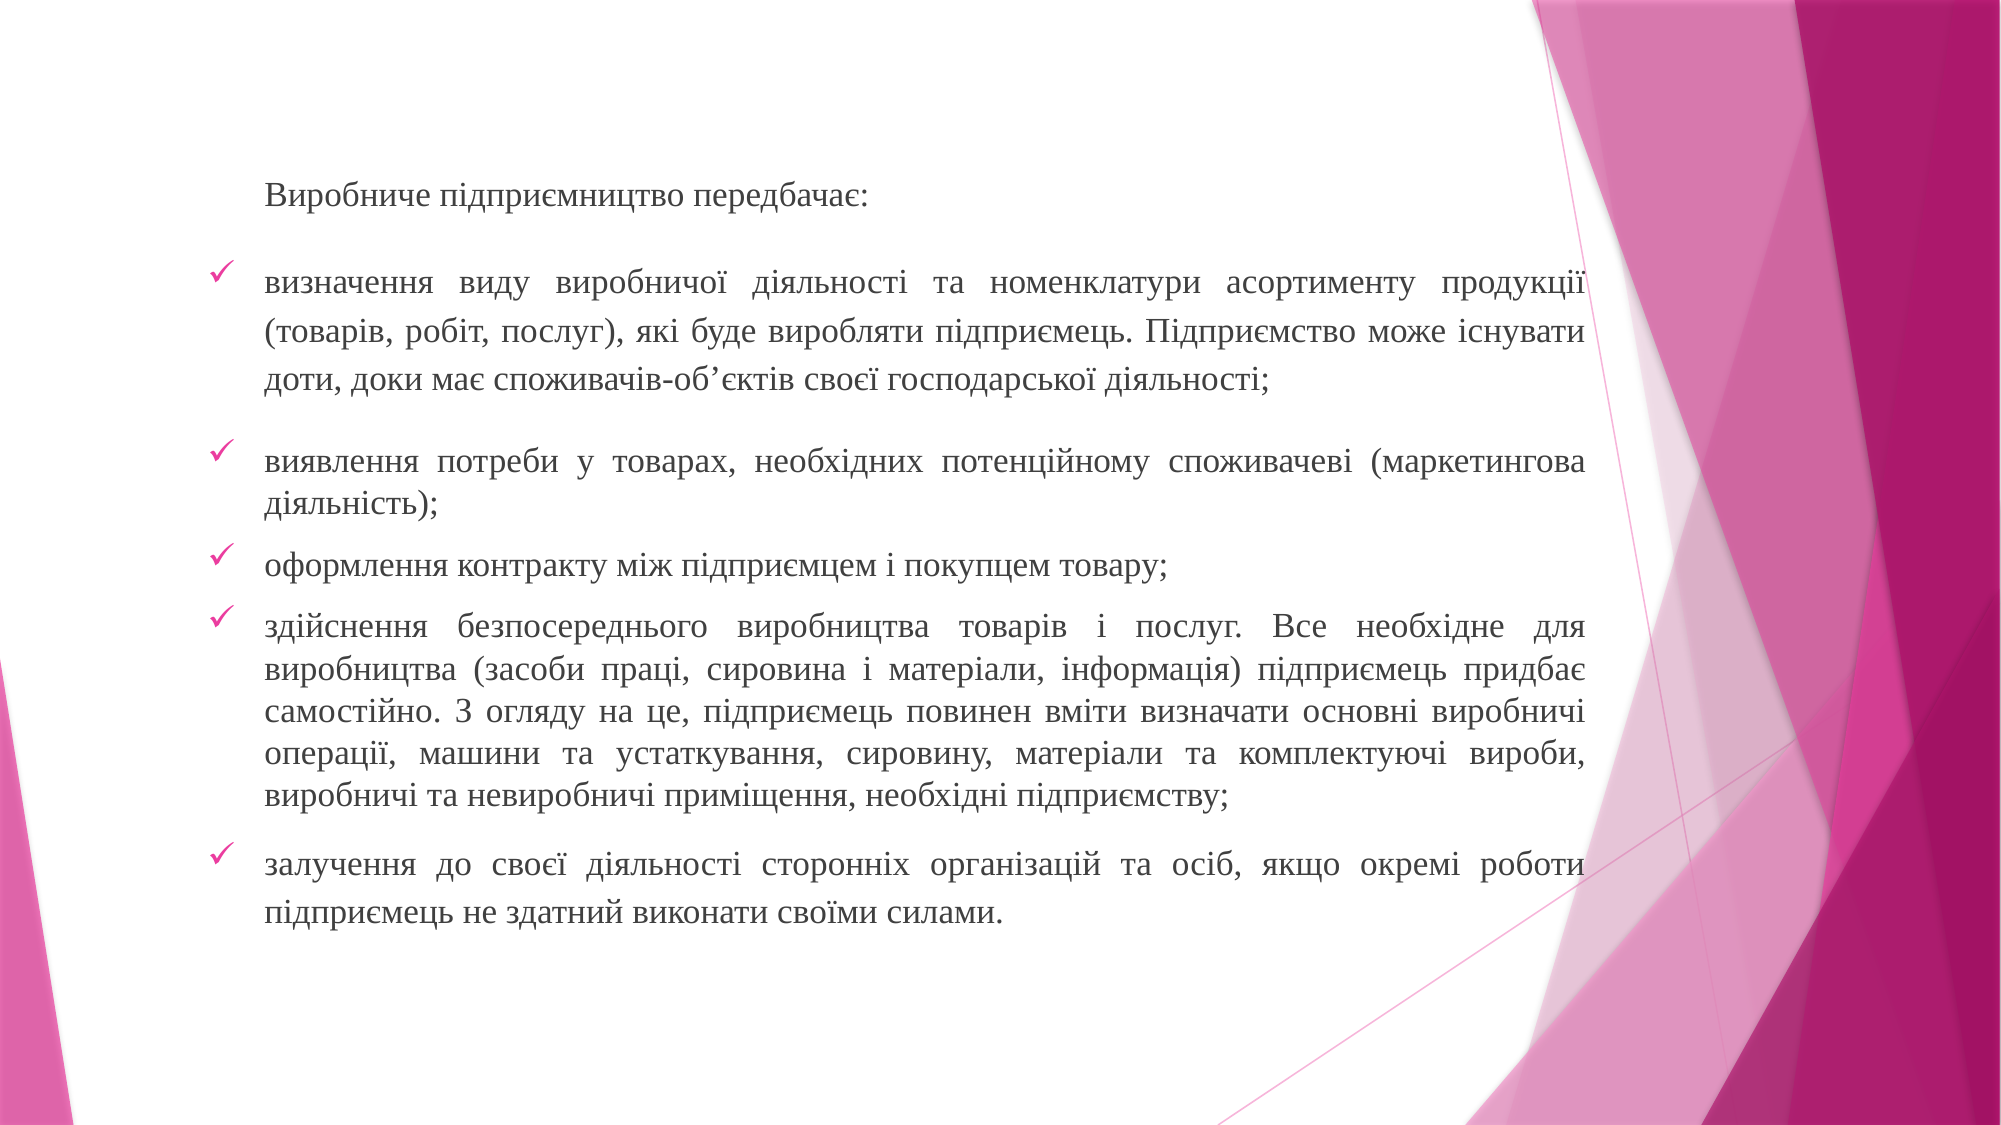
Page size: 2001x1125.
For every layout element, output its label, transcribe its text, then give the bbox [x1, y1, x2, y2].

list Виробниче підприємництво передбачає: визначення виду виробничої діяльності та номенклатури асортименту продукції (товарів, робіт, послуг), які буде виробляти підприємець. Підприємство може існувати доти, доки має споживачів-об’єктів своєї господарської діяльності; виявлення потреби у товарах, необхідних потенційному споживачеві (маркетингова діяльність); оформлення контракту між підприємцем і покупцем товару; здійснення безпосереднього виробництва товарів і послуг. Все необхідне для виробництва (засоби праці, сировина і матеріали, інформація) підприємець придбає самостійно. З огляду на це, підприємець повинен вміти визначати основні виробничі операції, машини та устаткування, сировину, матеріали та комплектуючі вироби, виробничі та невиробничі приміщення, необхідні підприємству; залучення до своєї діяльності сторонніх організацій та осіб, якщо окремі роботи підприємець не здатний виконати своїми силами. [192, 157, 1603, 946]
